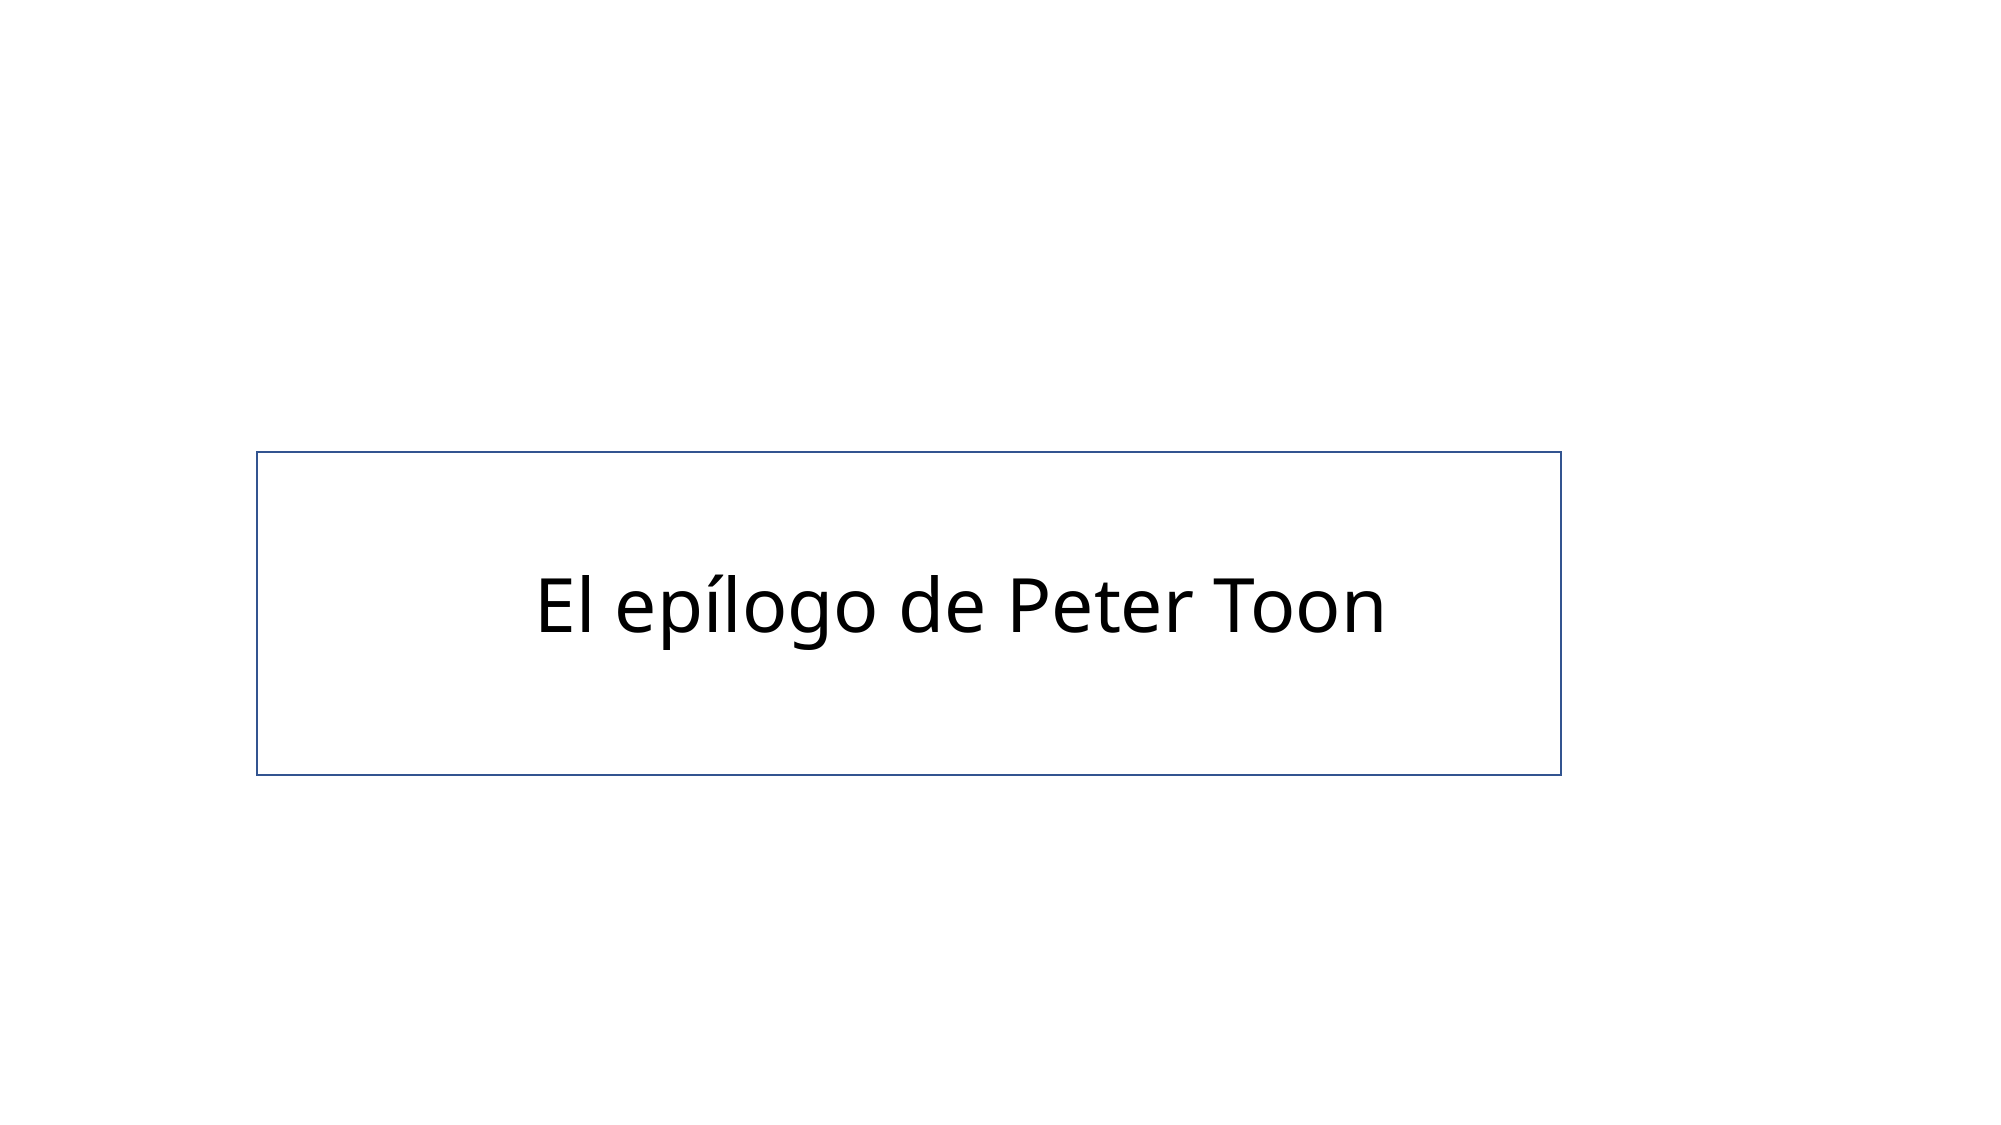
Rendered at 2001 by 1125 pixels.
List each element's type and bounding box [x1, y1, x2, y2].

text_box [256, 451, 1562, 776]
